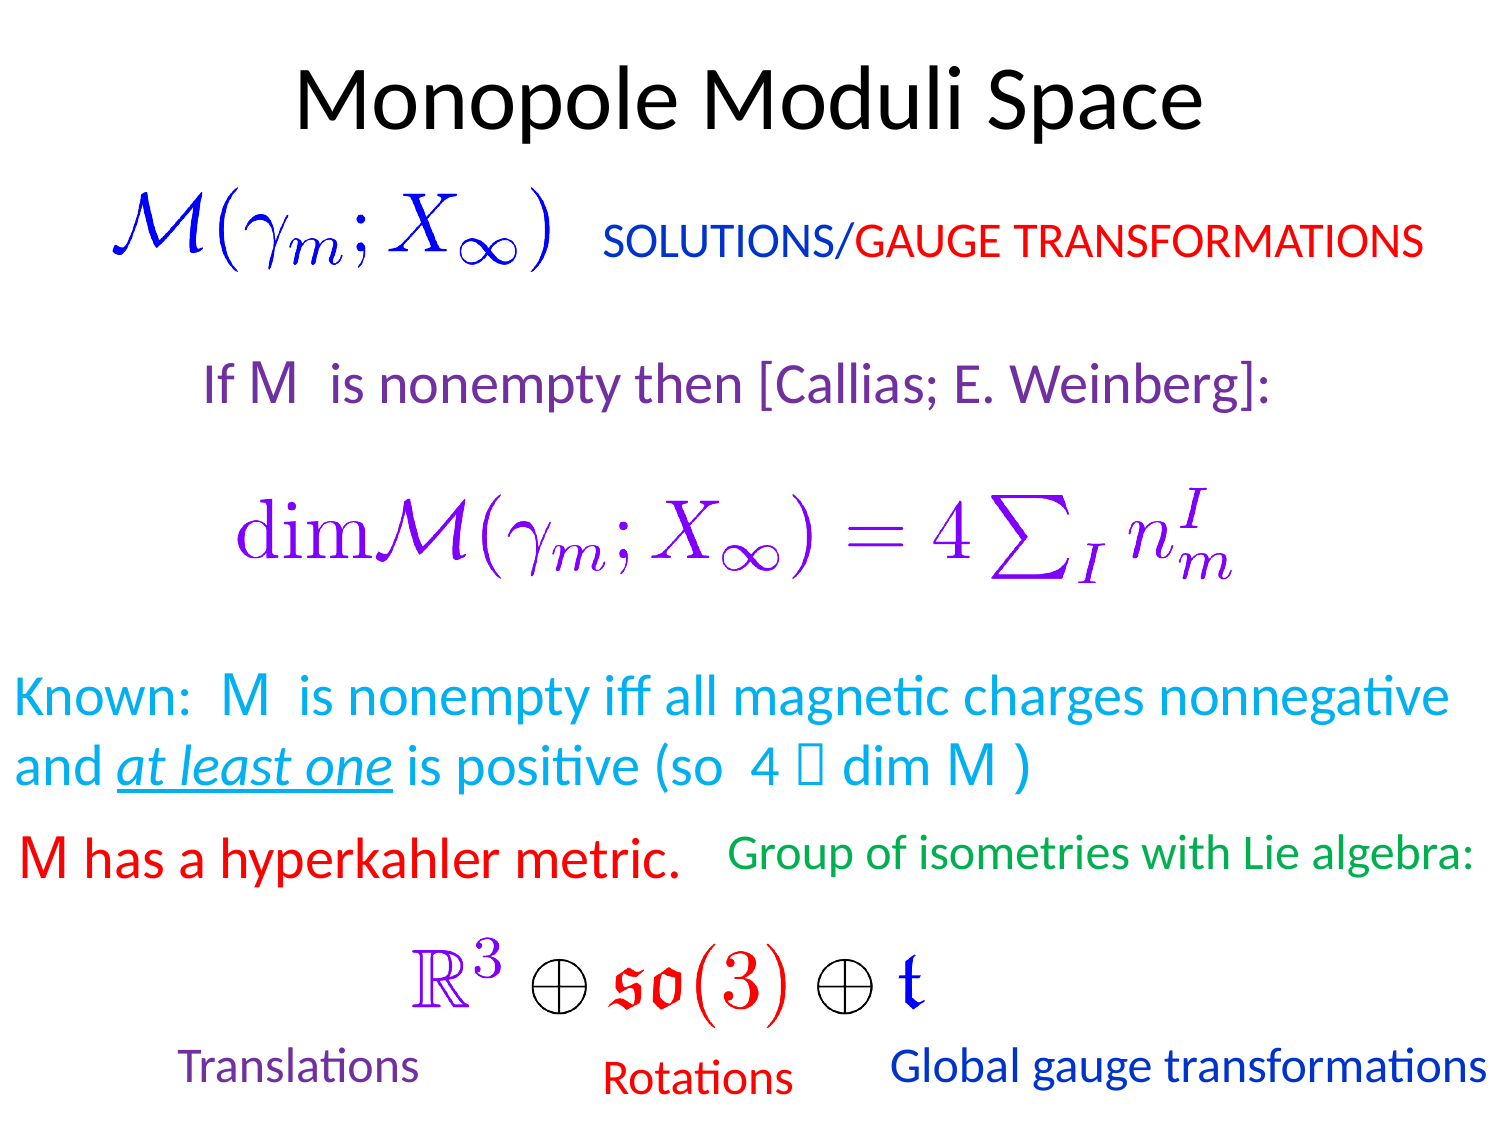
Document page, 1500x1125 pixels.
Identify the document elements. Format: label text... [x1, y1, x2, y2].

title Monopole Moduli Space [75, 0, 1425, 187]
picture [237, 487, 1233, 583]
text_box M has a hyperkahler metric. [3, 812, 728, 898]
picture [412, 937, 925, 1028]
text_box SOLUTIONS/GAUGE TRANSFORMATIONS [587, 199, 1500, 275]
text_box Translations [162, 1024, 450, 1100]
text_box Rotations [587, 1037, 863, 1113]
text_box Global gauge transformations [874, 1024, 1500, 1100]
text_box If M is nonempty then [Callias; E. Weinberg]: [187, 337, 1300, 423]
text_box Group of isometries with Lie algebra: [712, 812, 1500, 888]
text_box Known: M is nonempty iff all magnetic charges nonnegative and at least one is positive (so 4  dim M ) [0, 649, 1500, 805]
picture [112, 187, 550, 272]
